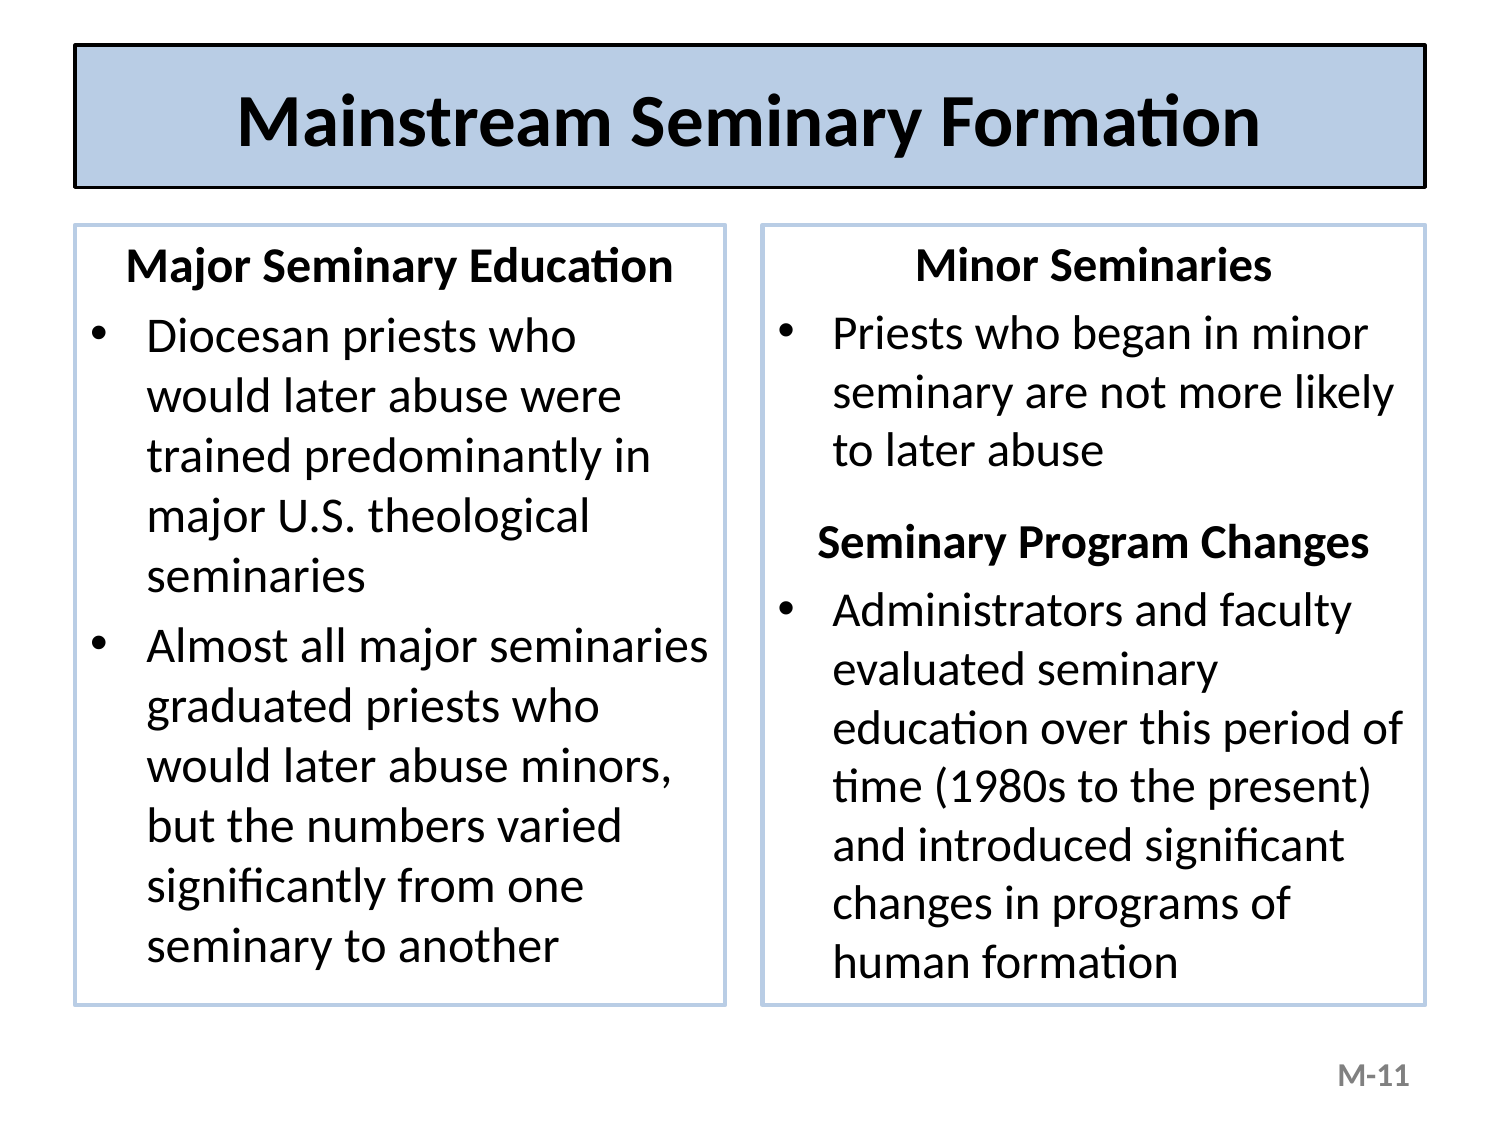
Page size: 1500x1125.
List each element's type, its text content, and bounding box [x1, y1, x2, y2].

list Minor Seminaries Priests who began in minor seminary are not more likely to later abuse Seminary Program Changes Administrators and faculty evaluated seminary education over this period of time (1980s to the present) and introduced significant changes in programs of human formation [762, 224, 1425, 1005]
title Mainstream Seminary Formation [75, 45, 1425, 188]
list Major Seminary Education Diocesan priests who would later abuse were trained predominantly in major U.S. theological seminaries Almost all major seminaries graduated priests who would later abuse minors, but the numbers varied significantly from one seminary to another [75, 224, 725, 1005]
slide_number M-11 [1074, 1042, 1425, 1103]
